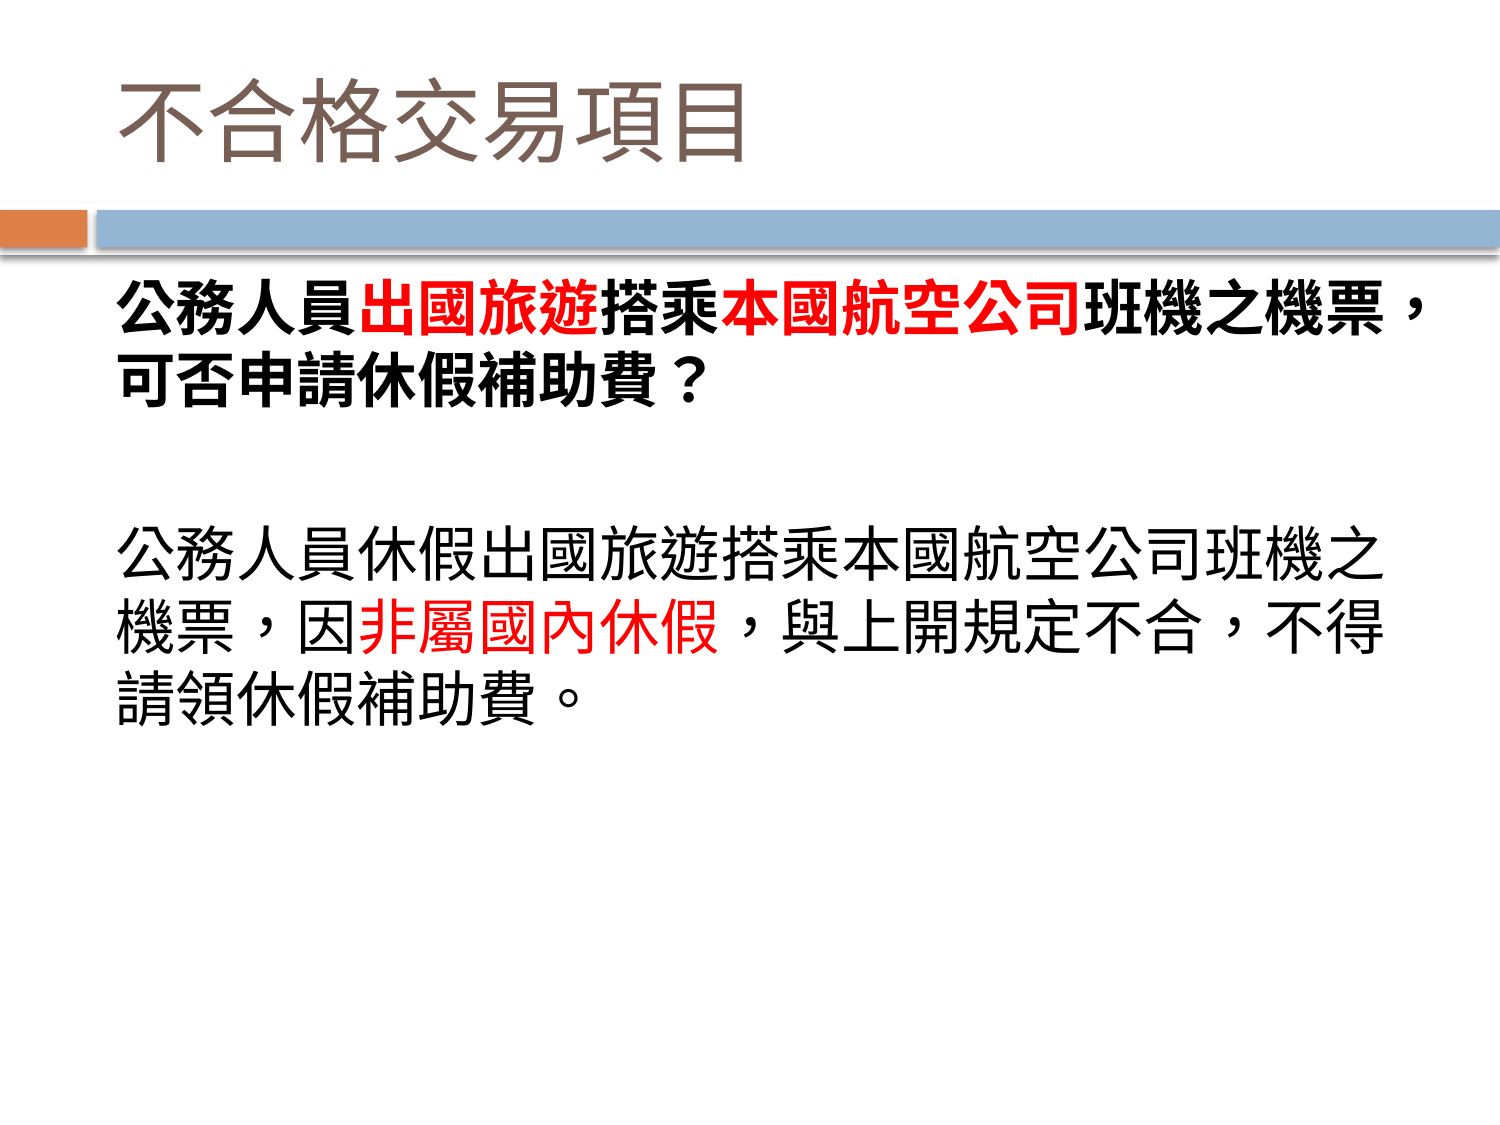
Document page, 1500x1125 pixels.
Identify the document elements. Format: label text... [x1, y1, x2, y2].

list 公務人員出國旅遊搭乘本國航空公司班機之機票，可否申請休假補助費？ 公務人員休假出國旅遊搭乘本國航空公司班機之機票，因非屬國內休假，與上開規定不合，不得請領休假補助費。 [100, 262, 1438, 1000]
title 不合格交易項目 [100, 37, 1438, 200]
